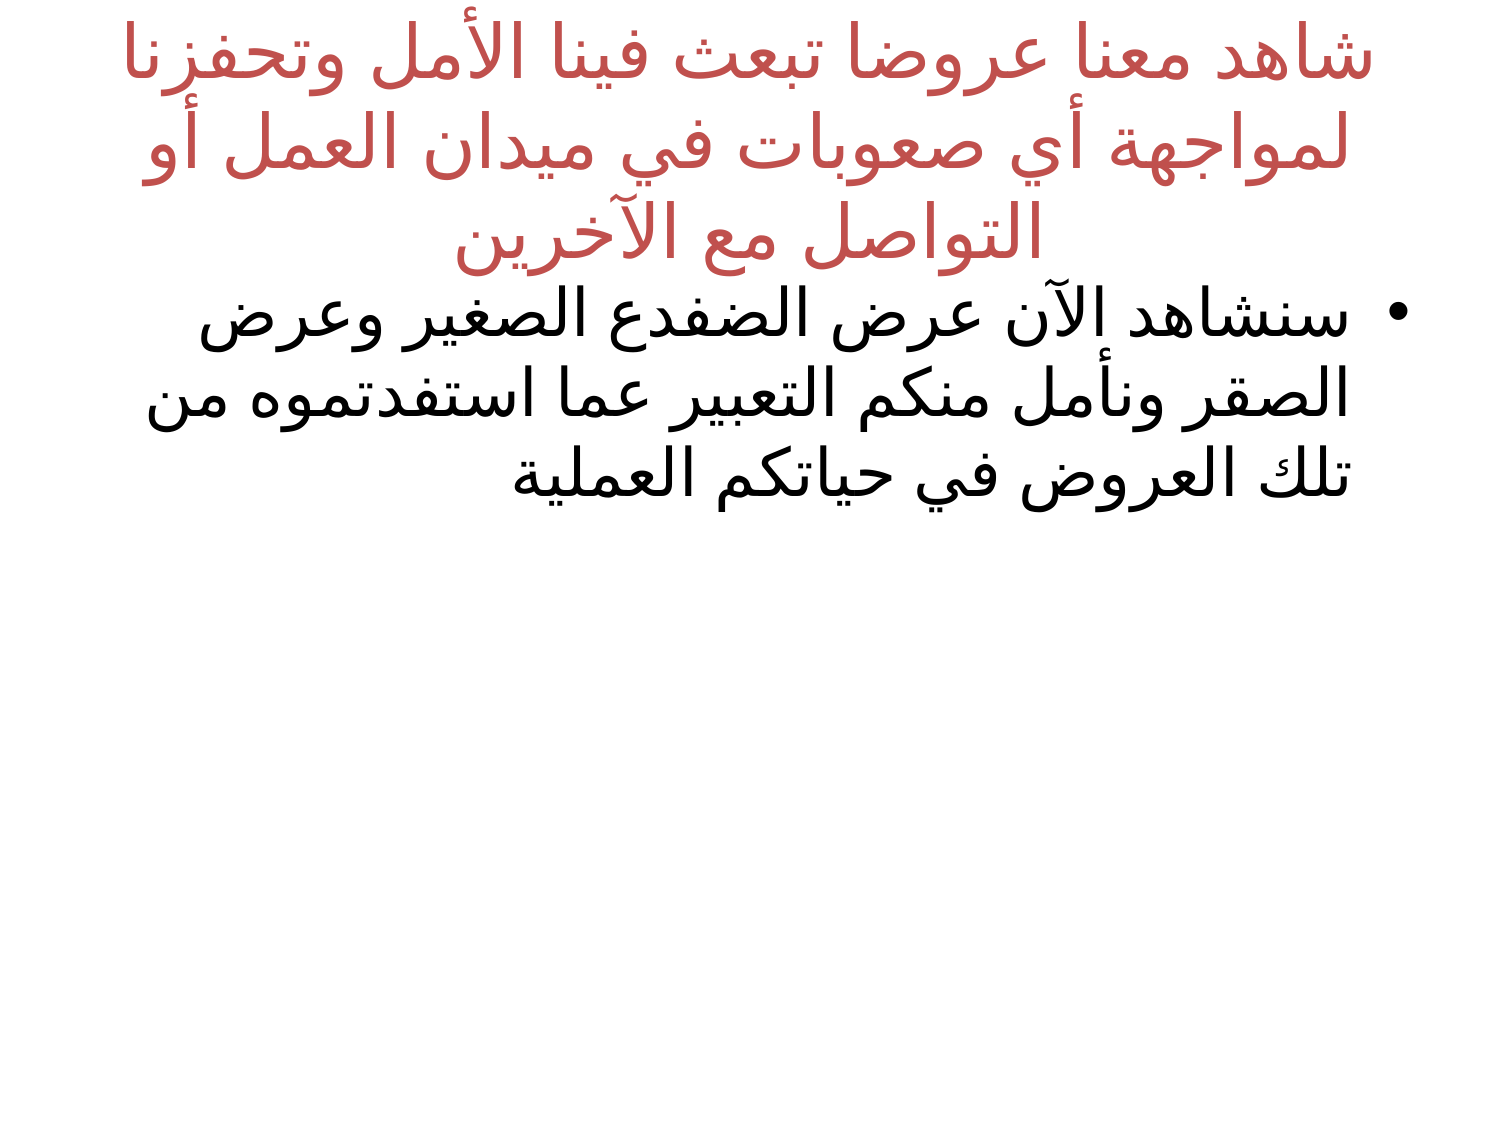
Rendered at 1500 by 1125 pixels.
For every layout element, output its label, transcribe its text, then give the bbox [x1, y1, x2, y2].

title شاهد معنا عروضا تبعث فينا الأمل وتحفزنا لمواجهة أي صعوبات في ميدان العمل أو التواصل مع الآخرين [75, 45, 1425, 233]
list سنشاهد الآن عرض الضفدع الصغير وعرض الصقر ونأمل منكم التعبير عما استفدتموه من تلك العروض في حياتكم العملية [75, 262, 1425, 1005]
